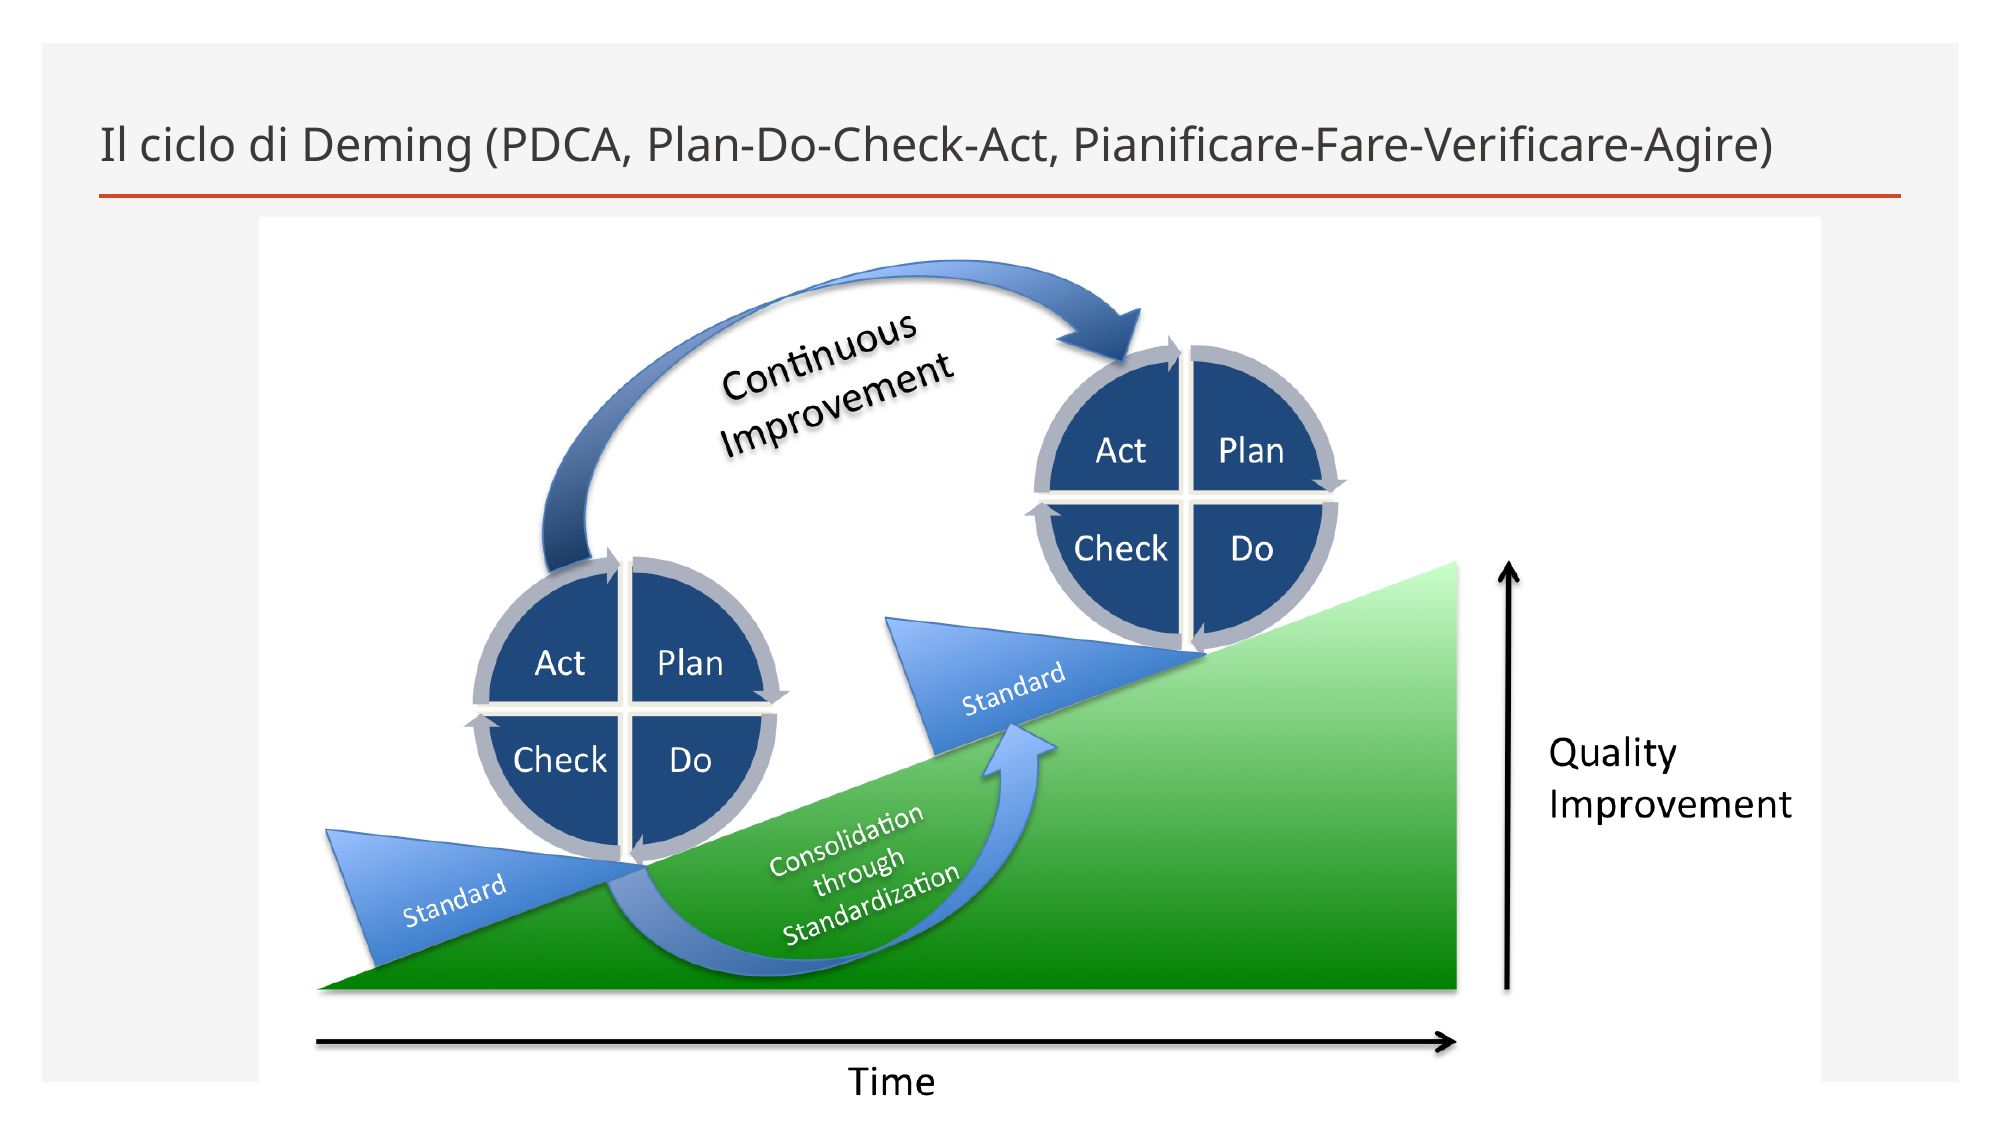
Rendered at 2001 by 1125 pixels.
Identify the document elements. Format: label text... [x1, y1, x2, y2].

picture [259, 217, 1821, 1125]
title Il ciclo di Deming (PDCA, Plan-Do-Check-Act, Pianificare-Fare-Verificare-Agire) [85, 73, 1890, 179]
